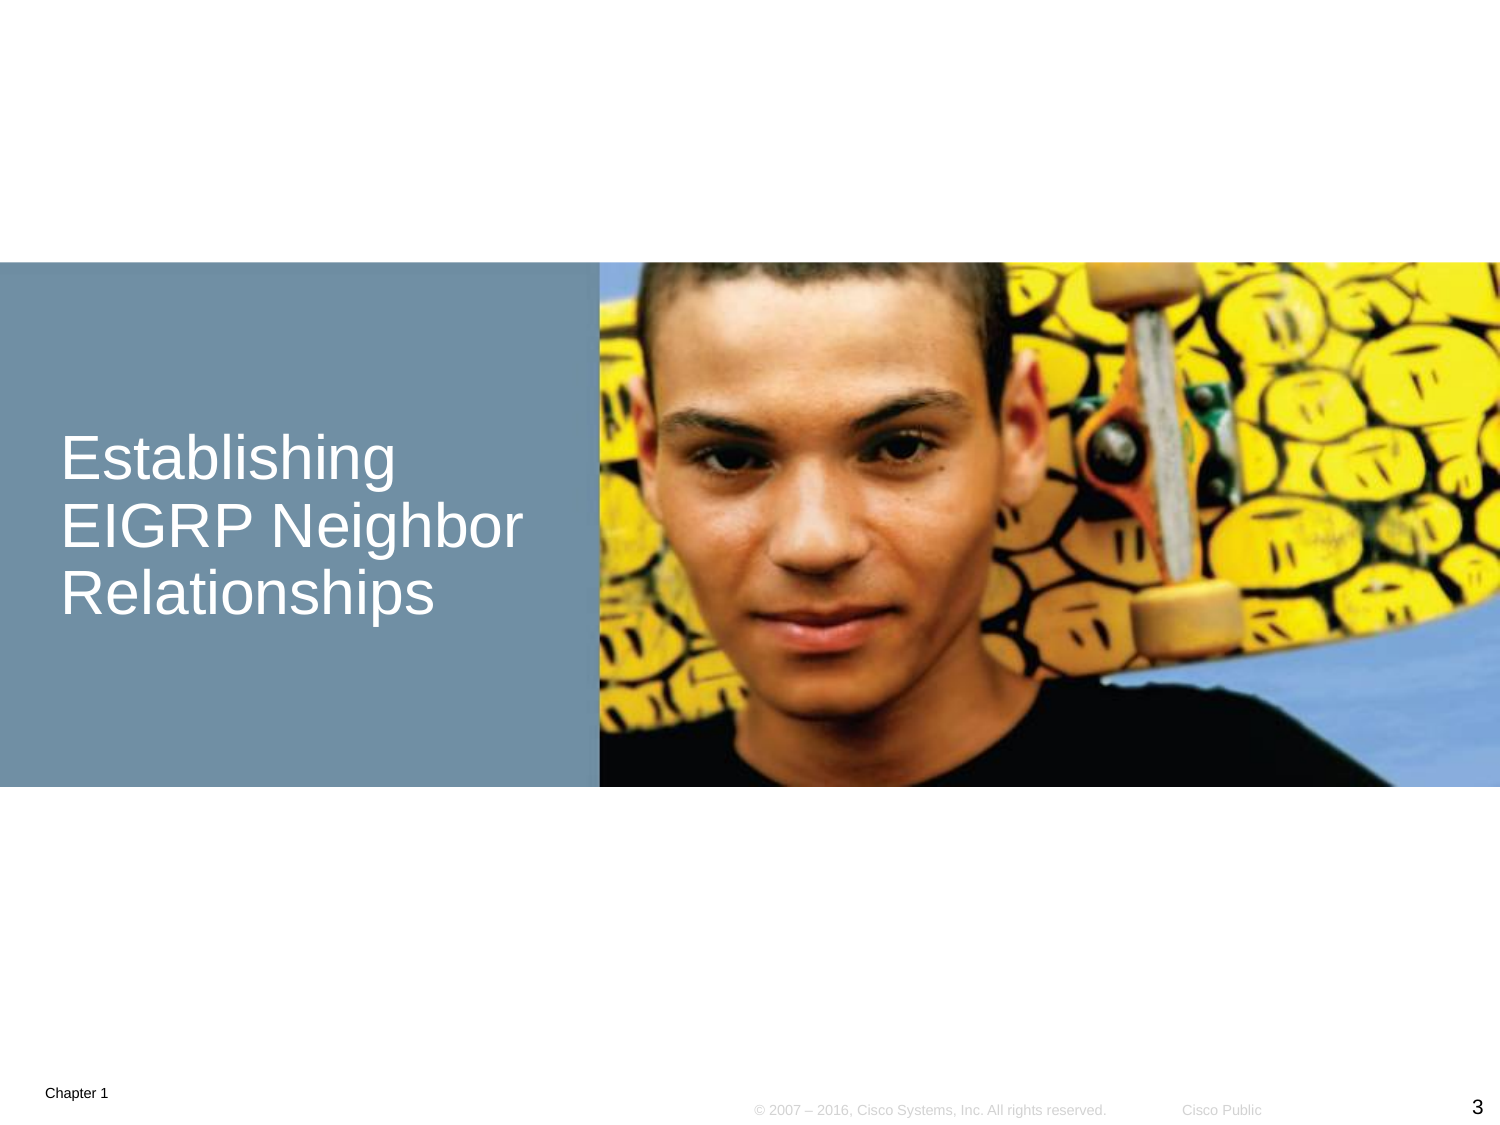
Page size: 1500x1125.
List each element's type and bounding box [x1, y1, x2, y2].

picture [0, 262, 1500, 787]
text_box [0, 0, 1500, 261]
